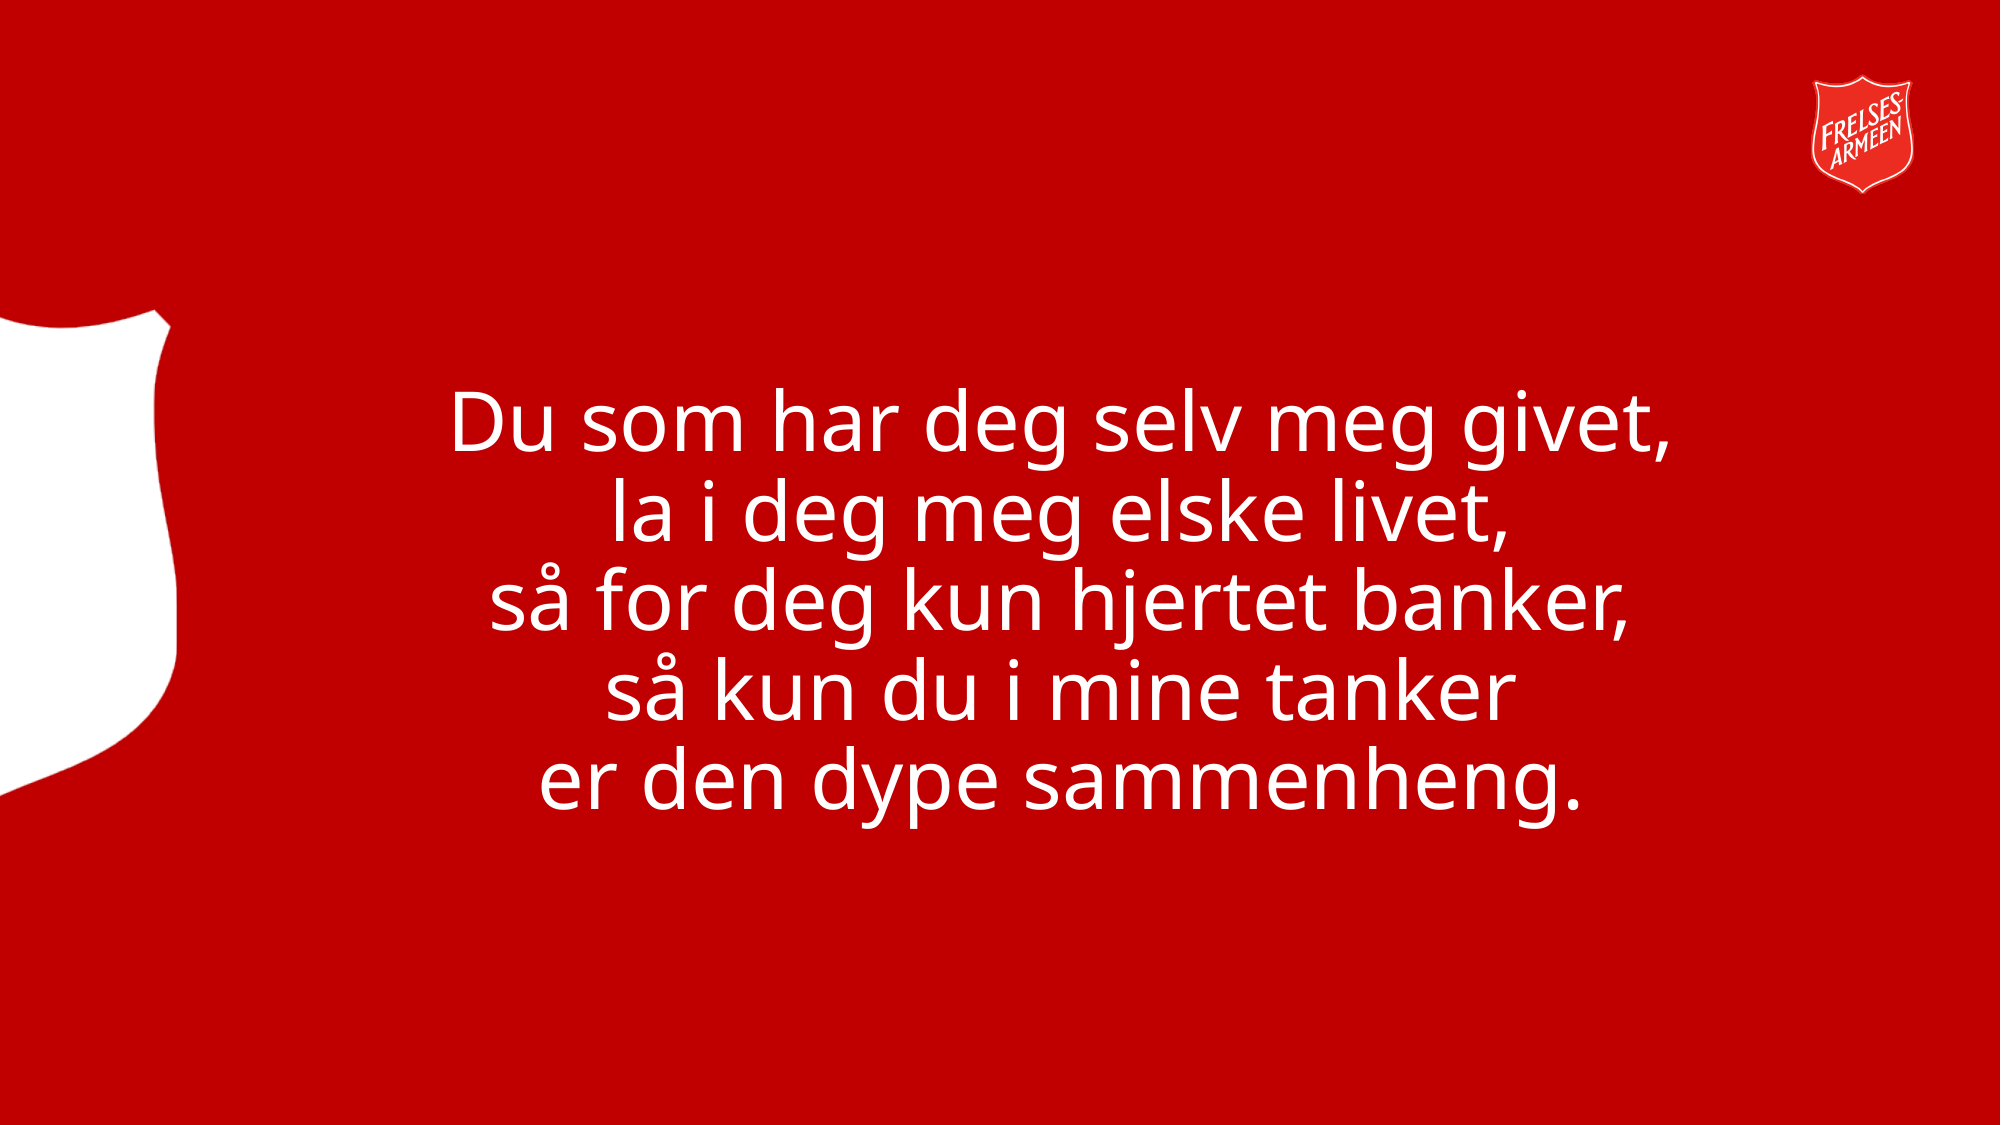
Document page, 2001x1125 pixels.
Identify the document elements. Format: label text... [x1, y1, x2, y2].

title Du som har deg selv meg givet, la i deg meg elske livet, så for deg kun hjertet banker, så kun du i mine tanker er den dype sammenheng. [285, 367, 1837, 836]
